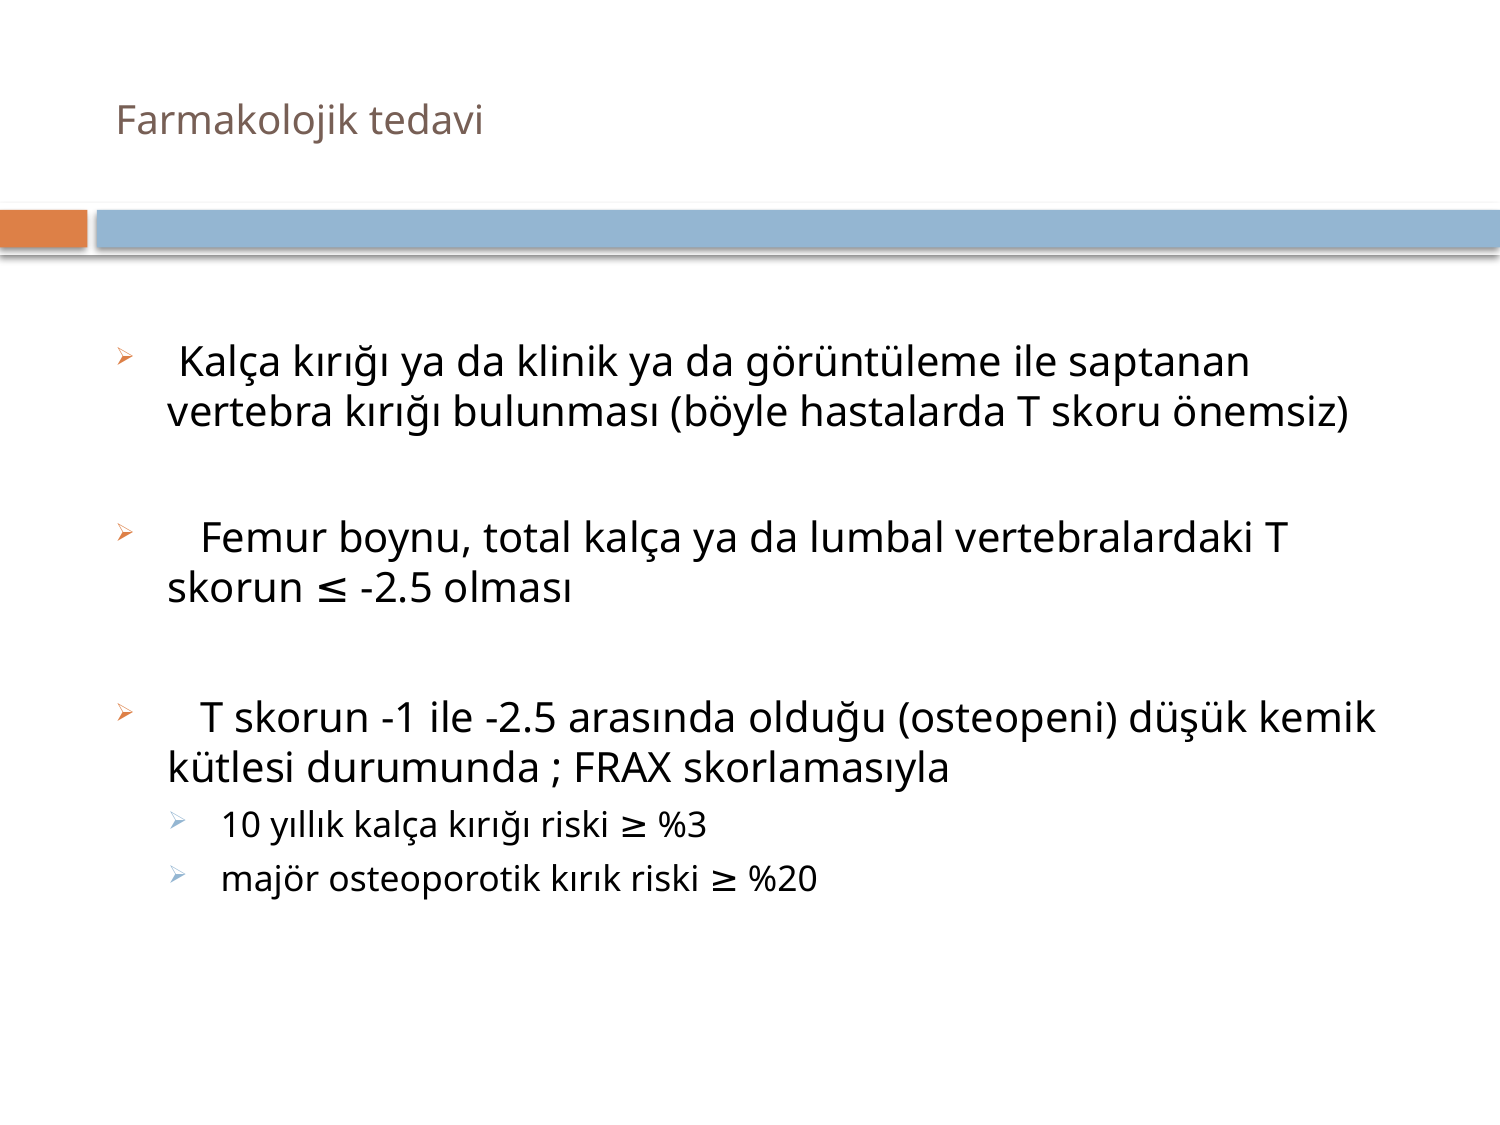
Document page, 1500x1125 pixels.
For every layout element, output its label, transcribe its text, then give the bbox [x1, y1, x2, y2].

title Farmakolojik tedavi [100, 37, 1438, 200]
list Kalça kırığı ya da klinik ya da görüntüleme ile saptanan vertebra kırığı bulunması (böyle hastalarda T skoru önemsiz) Femur boynu, total kalça ya da lumbal vertebralardaki T skorun ≤ -2.5 olması T skorun -1 ile -2.5 arasında olduğu (osteopeni) düşük kemik kütlesi durumunda ; FRAX skorlamasıyla 10 yıllık kalça kırığı riski ≥ %3 majör osteoporotik kırık riski ≥ %20 [100, 262, 1438, 1000]
